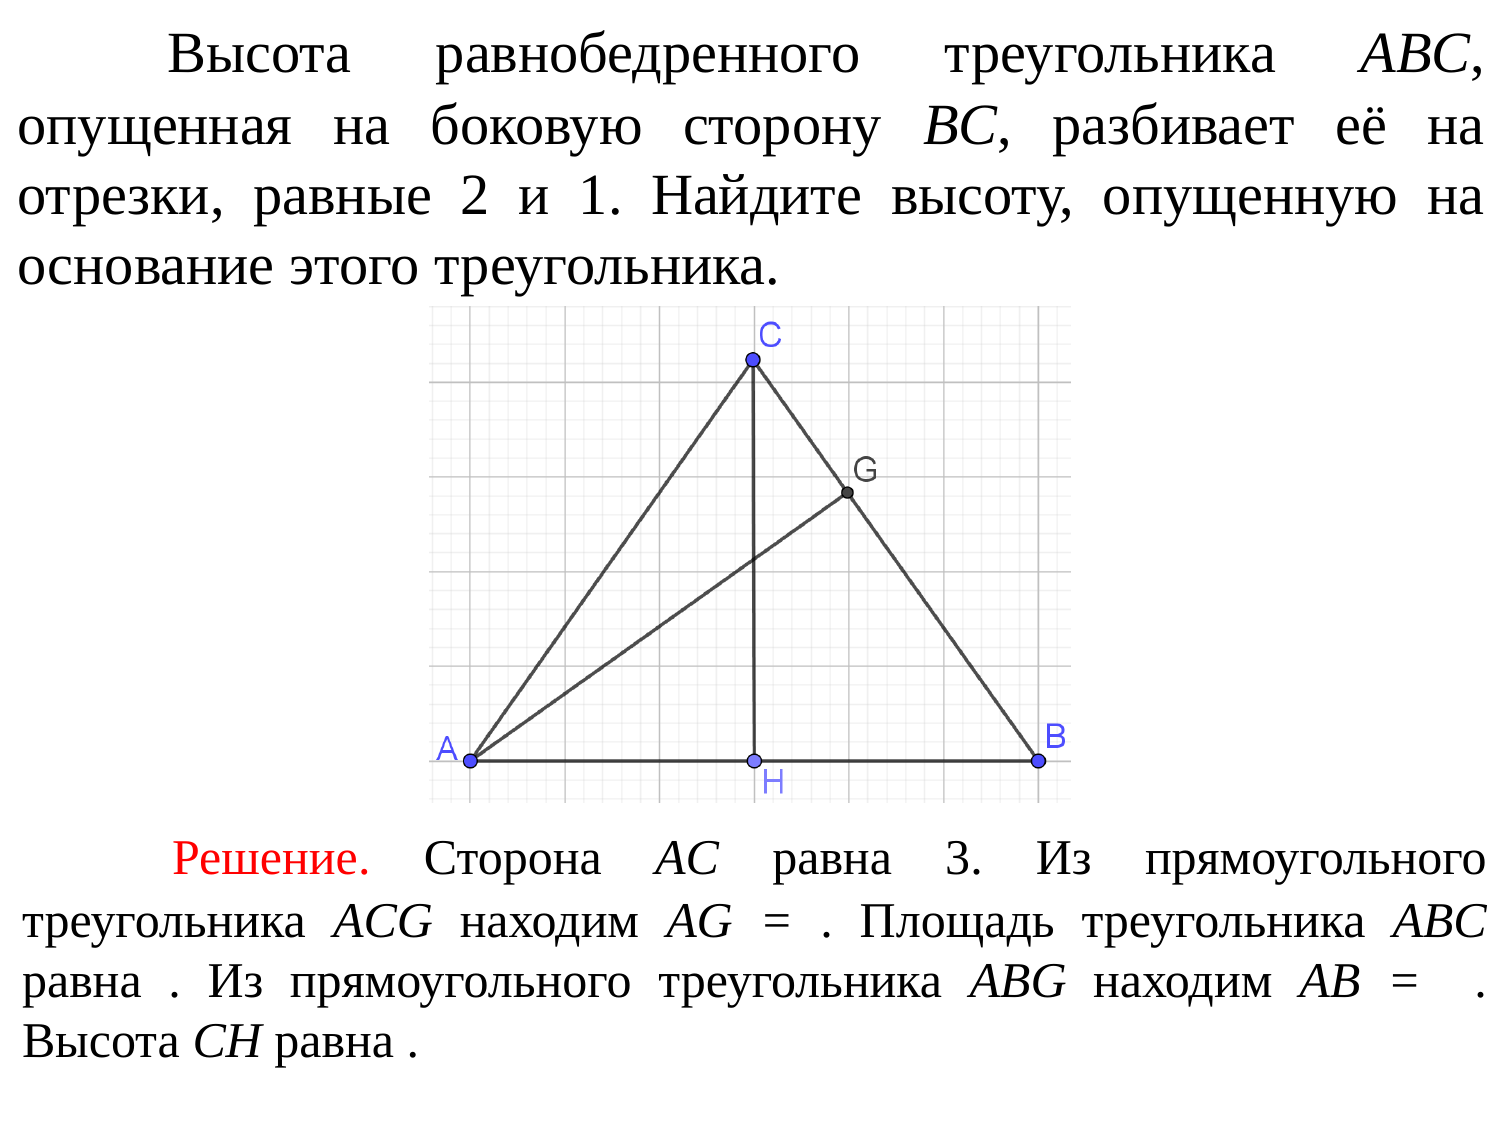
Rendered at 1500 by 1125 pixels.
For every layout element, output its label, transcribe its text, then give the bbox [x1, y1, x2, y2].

picture [429, 306, 1071, 804]
text_box Высота равнобедренного треугольника ABC, опущенная на боковую сторону BC, разбивает её на отрезки, равные 2 и 1. Найдите высоту, опущенную на основание этого треугольника. [2, 0, 1500, 304]
